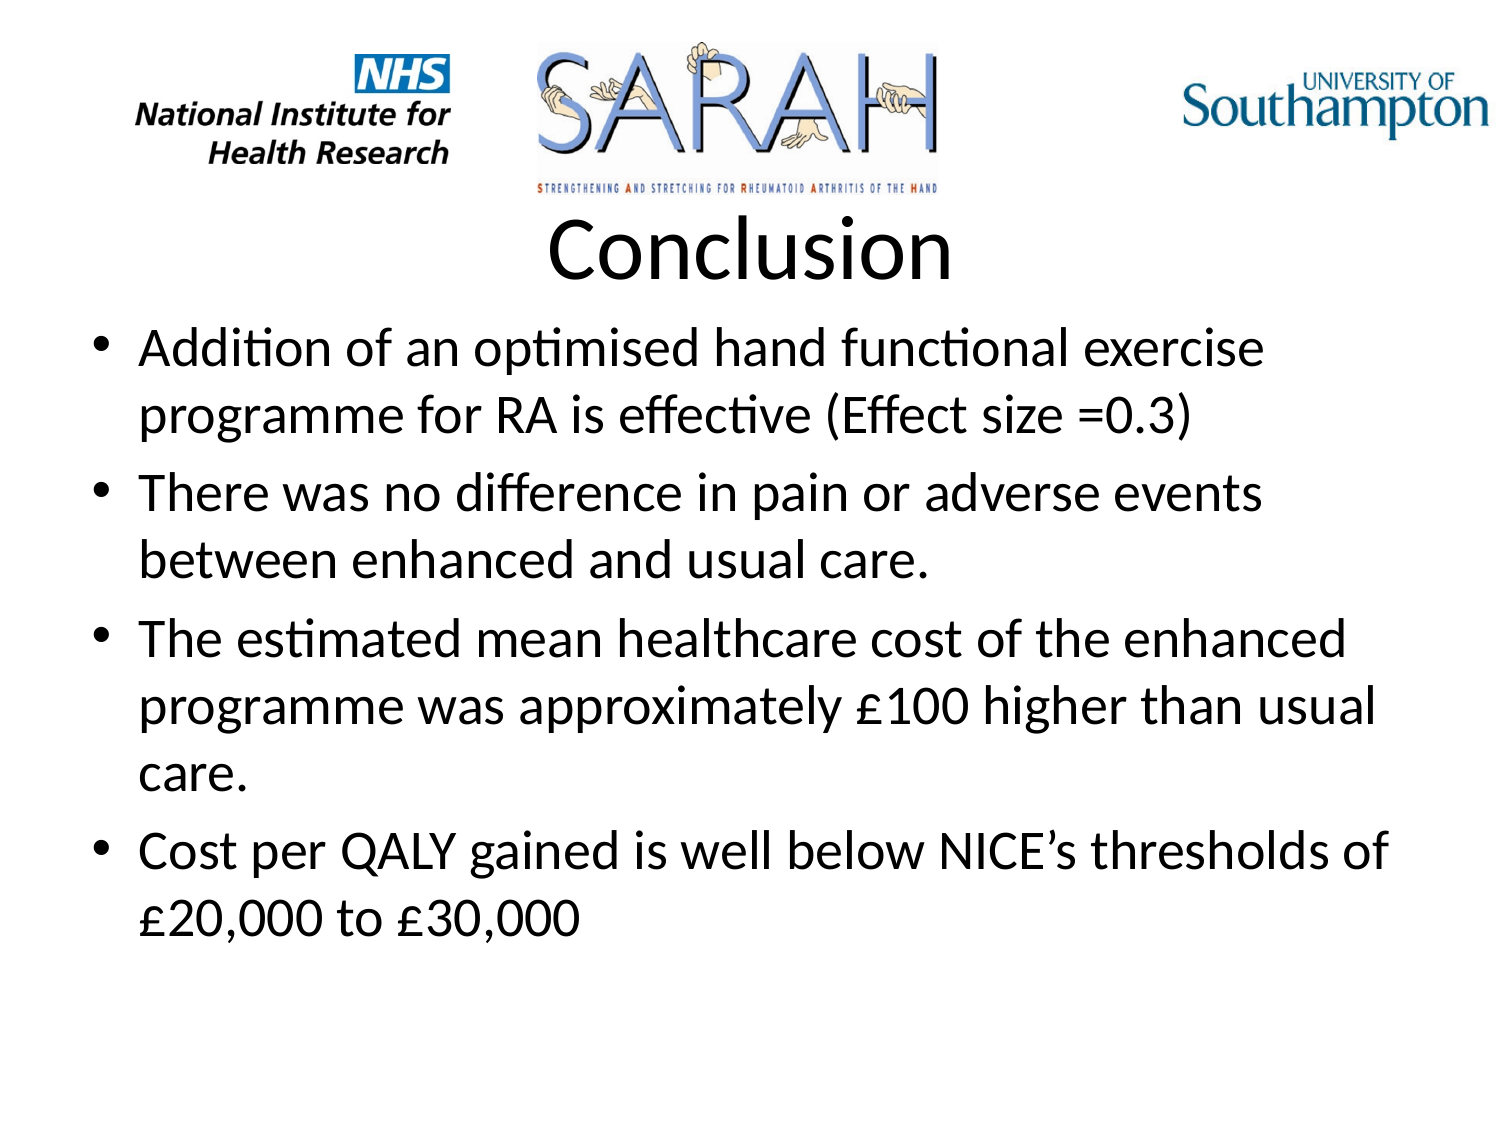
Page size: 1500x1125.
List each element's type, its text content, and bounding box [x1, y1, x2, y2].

list Addition of an optimised hand functional exercise programme for RA is effective (Effect size =0.3) There was no difference in pain or adverse events between enhanced and usual care. The estimated mean healthcare cost of the enhanced programme was approximately £100 higher than usual care. Cost per QALY gained is well below NICE’s thresholds of £20,000 to £30,000 [76, 302, 1427, 1046]
title Conclusion [76, 149, 1427, 302]
picture [1173, 0, 1500, 244]
picture [135, 54, 451, 164]
picture [537, 42, 940, 196]
